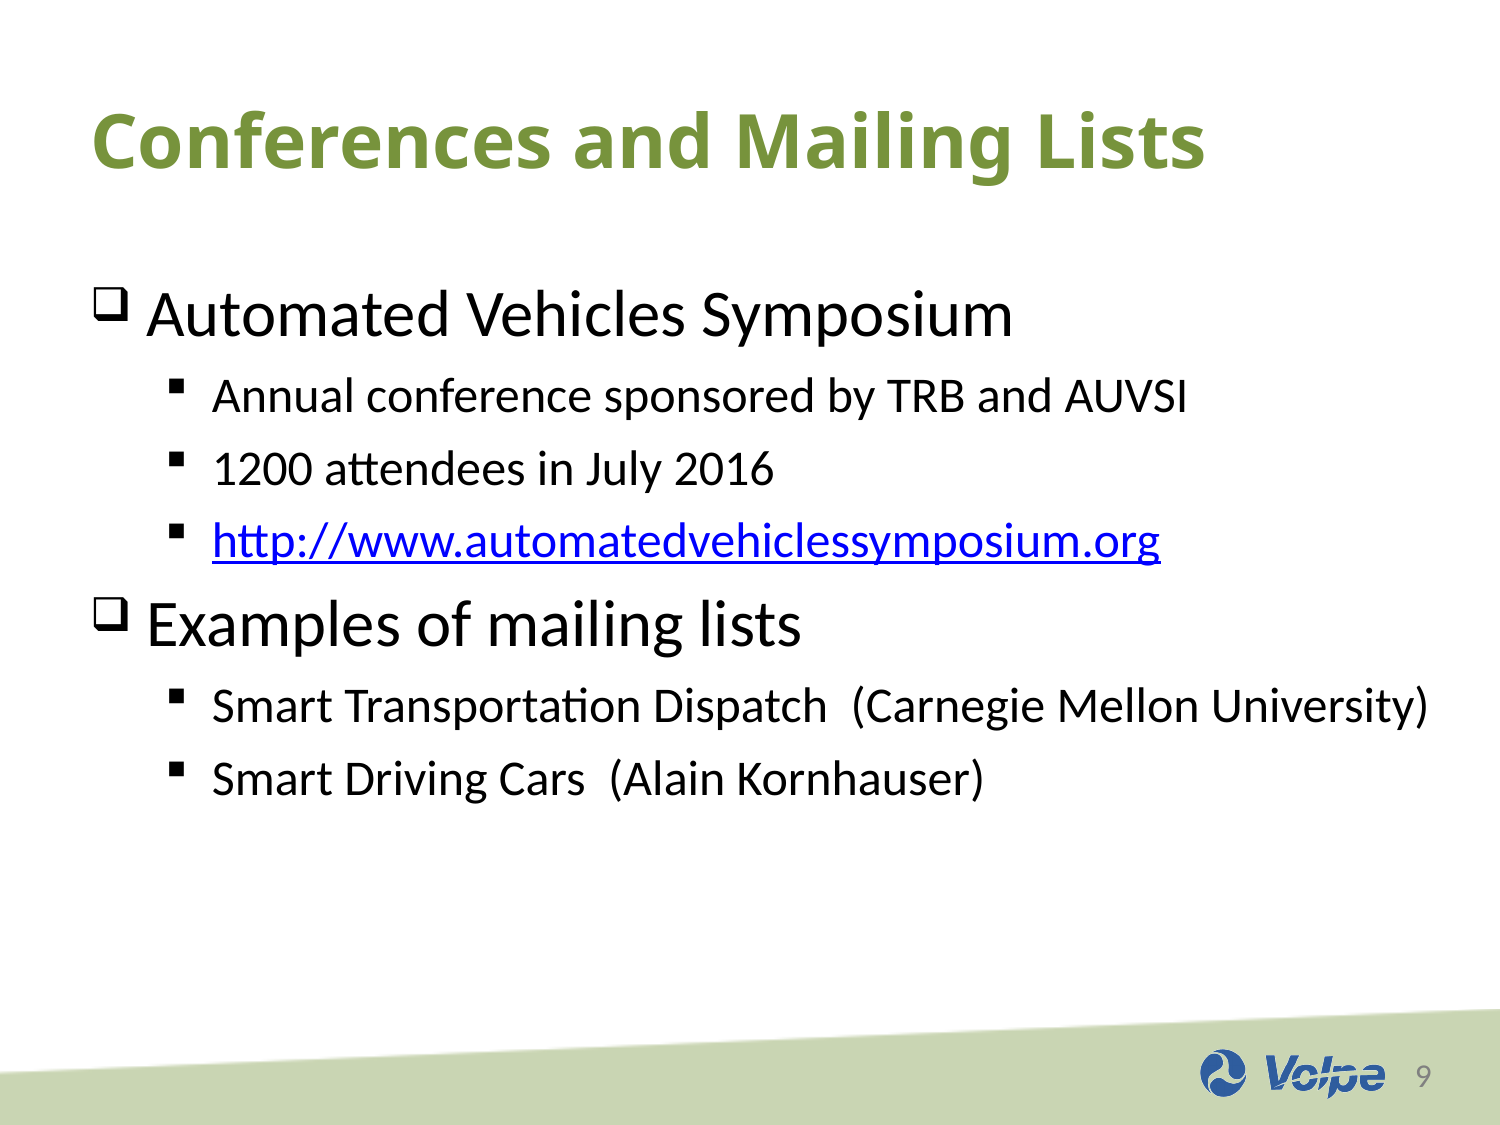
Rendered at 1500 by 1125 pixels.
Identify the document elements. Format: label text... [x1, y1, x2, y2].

list Automated Vehicles Symposium Annual conference sponsored by TRB and AUVSI 1200 attendees in July 2016 http://www.automatedvehiclessymposium.org Examples of mailing lists Smart Transportation Dispatch (Carnegie Mellon University) Smart Driving Cars (Alain Kornhauser) [75, 262, 1475, 1100]
title Conferences and Mailing Lists [75, 45, 1425, 233]
